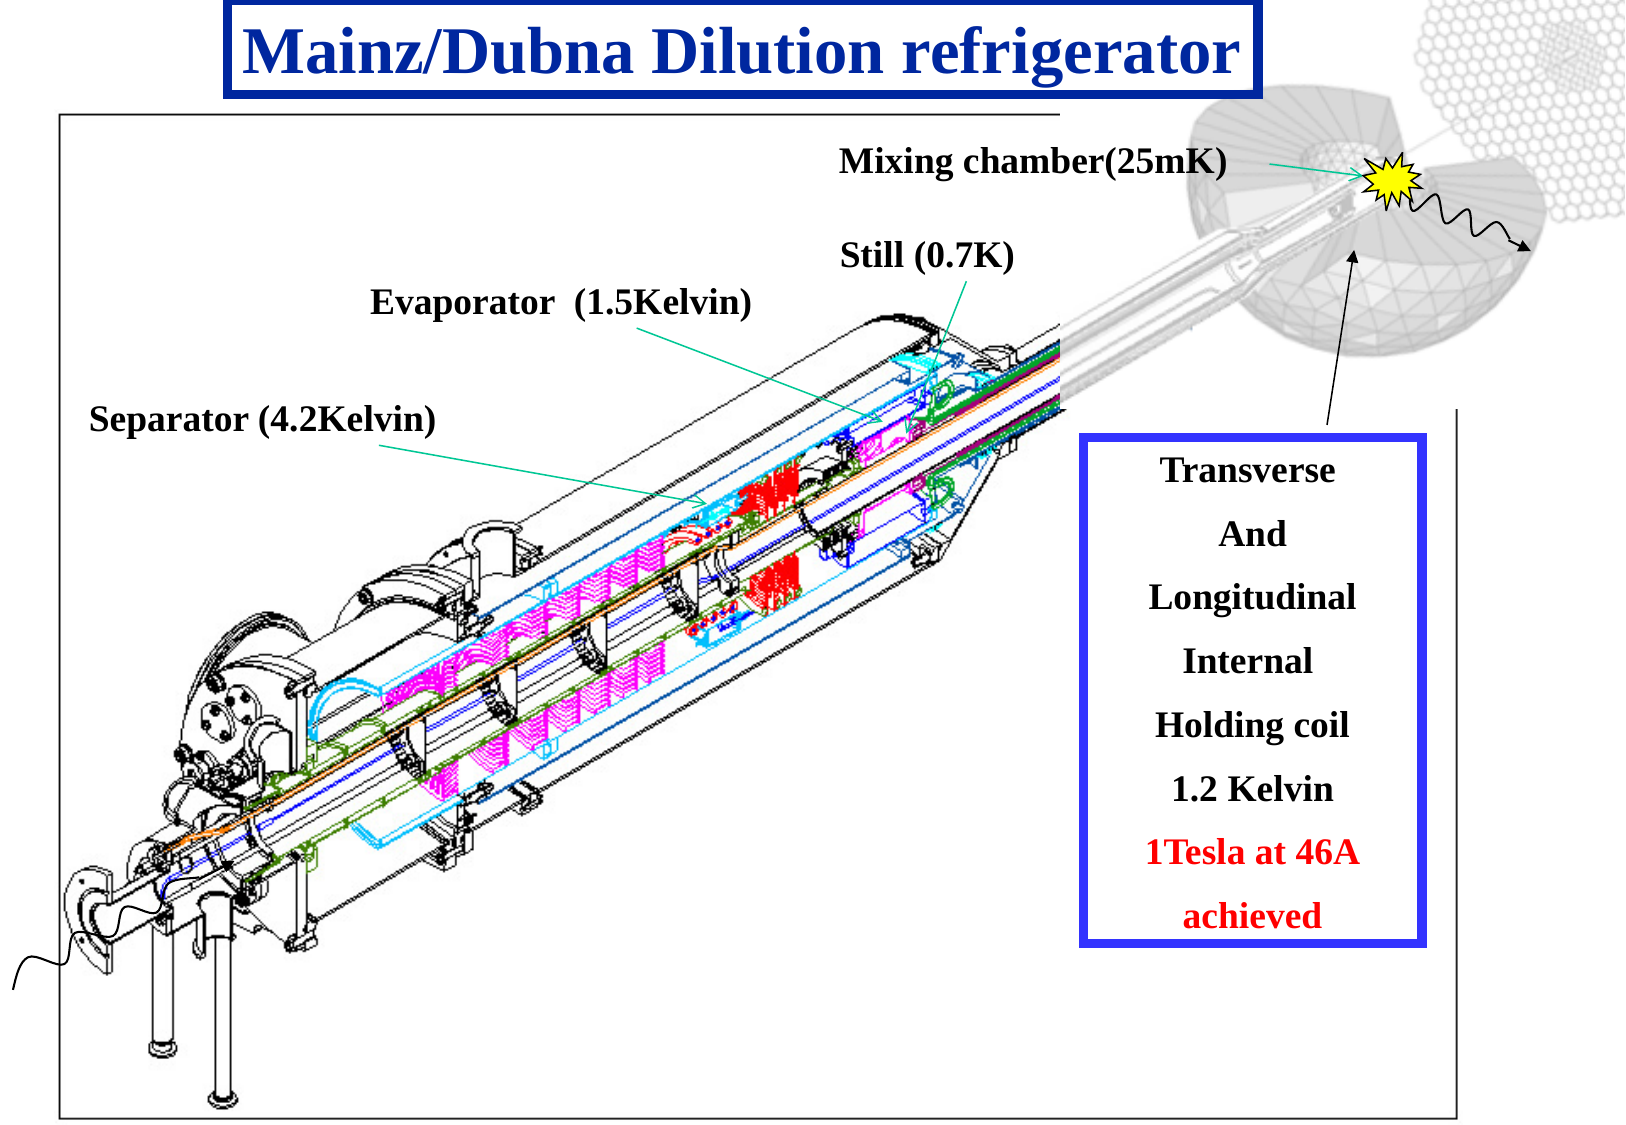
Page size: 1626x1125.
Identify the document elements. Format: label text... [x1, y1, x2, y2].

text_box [1377, 203, 1539, 231]
picture [53, 0, 1625, 1125]
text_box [378, 445, 708, 505]
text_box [636, 327, 884, 423]
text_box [1083, 249, 1423, 976]
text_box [1269, 163, 1364, 177]
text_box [0, 908, 250, 933]
text_box Mainz/Dubna Dilution refrigerator [227, 0, 1055, 95]
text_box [859, 327, 1013, 388]
